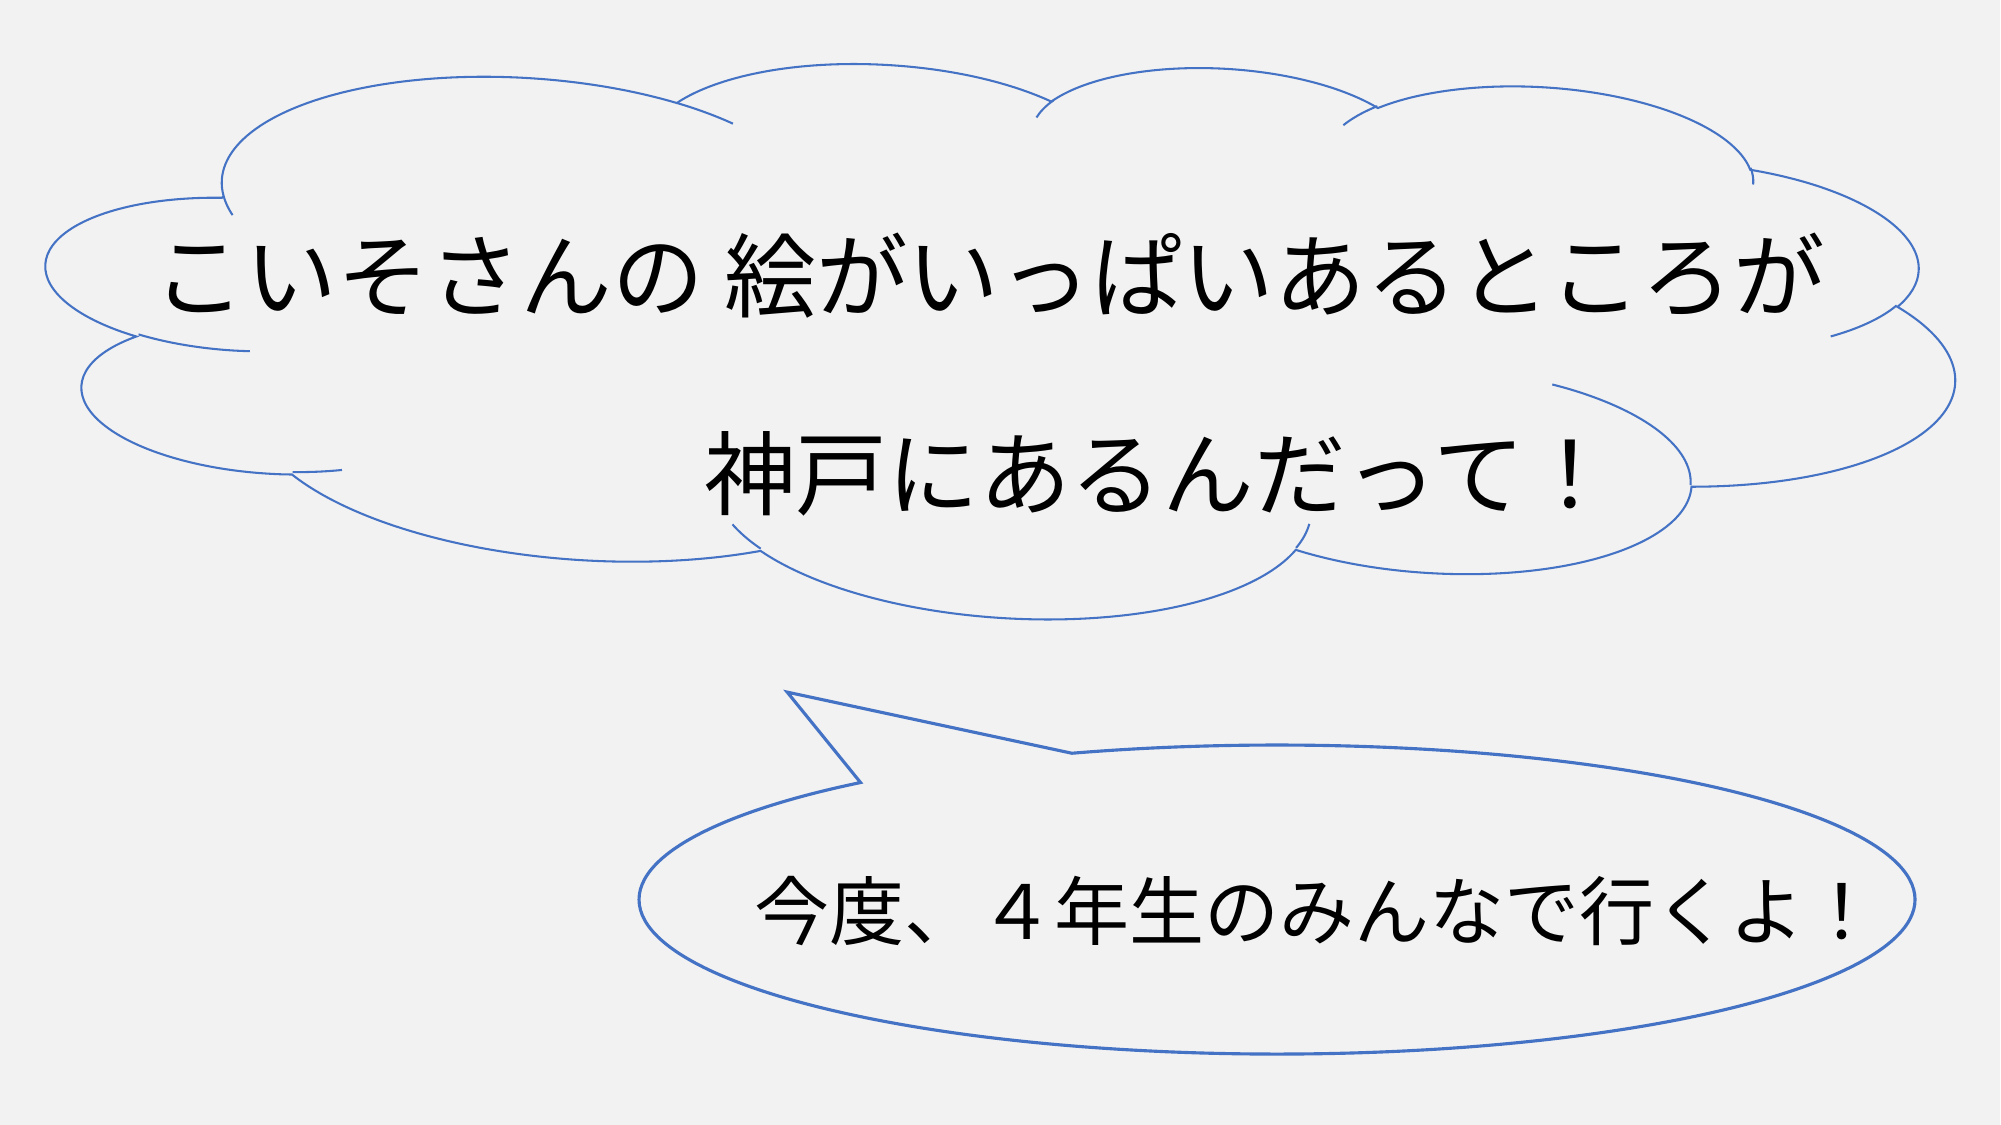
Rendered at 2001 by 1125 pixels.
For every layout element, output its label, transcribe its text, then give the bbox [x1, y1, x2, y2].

text_box 今度、４年生のみんなで行くよ！ [739, 810, 1897, 1021]
text_box [1897, 861, 1917, 938]
text_box [637, 815, 739, 984]
text_box [753, 690, 1801, 810]
text_box [420, 535, 1657, 621]
text_box [44, 62, 1896, 447]
text_box こいそさんの 絵がいっぱいあるところが 神戸にあるんだって！ [139, 225, 1959, 535]
text_box [876, 1021, 1678, 1056]
